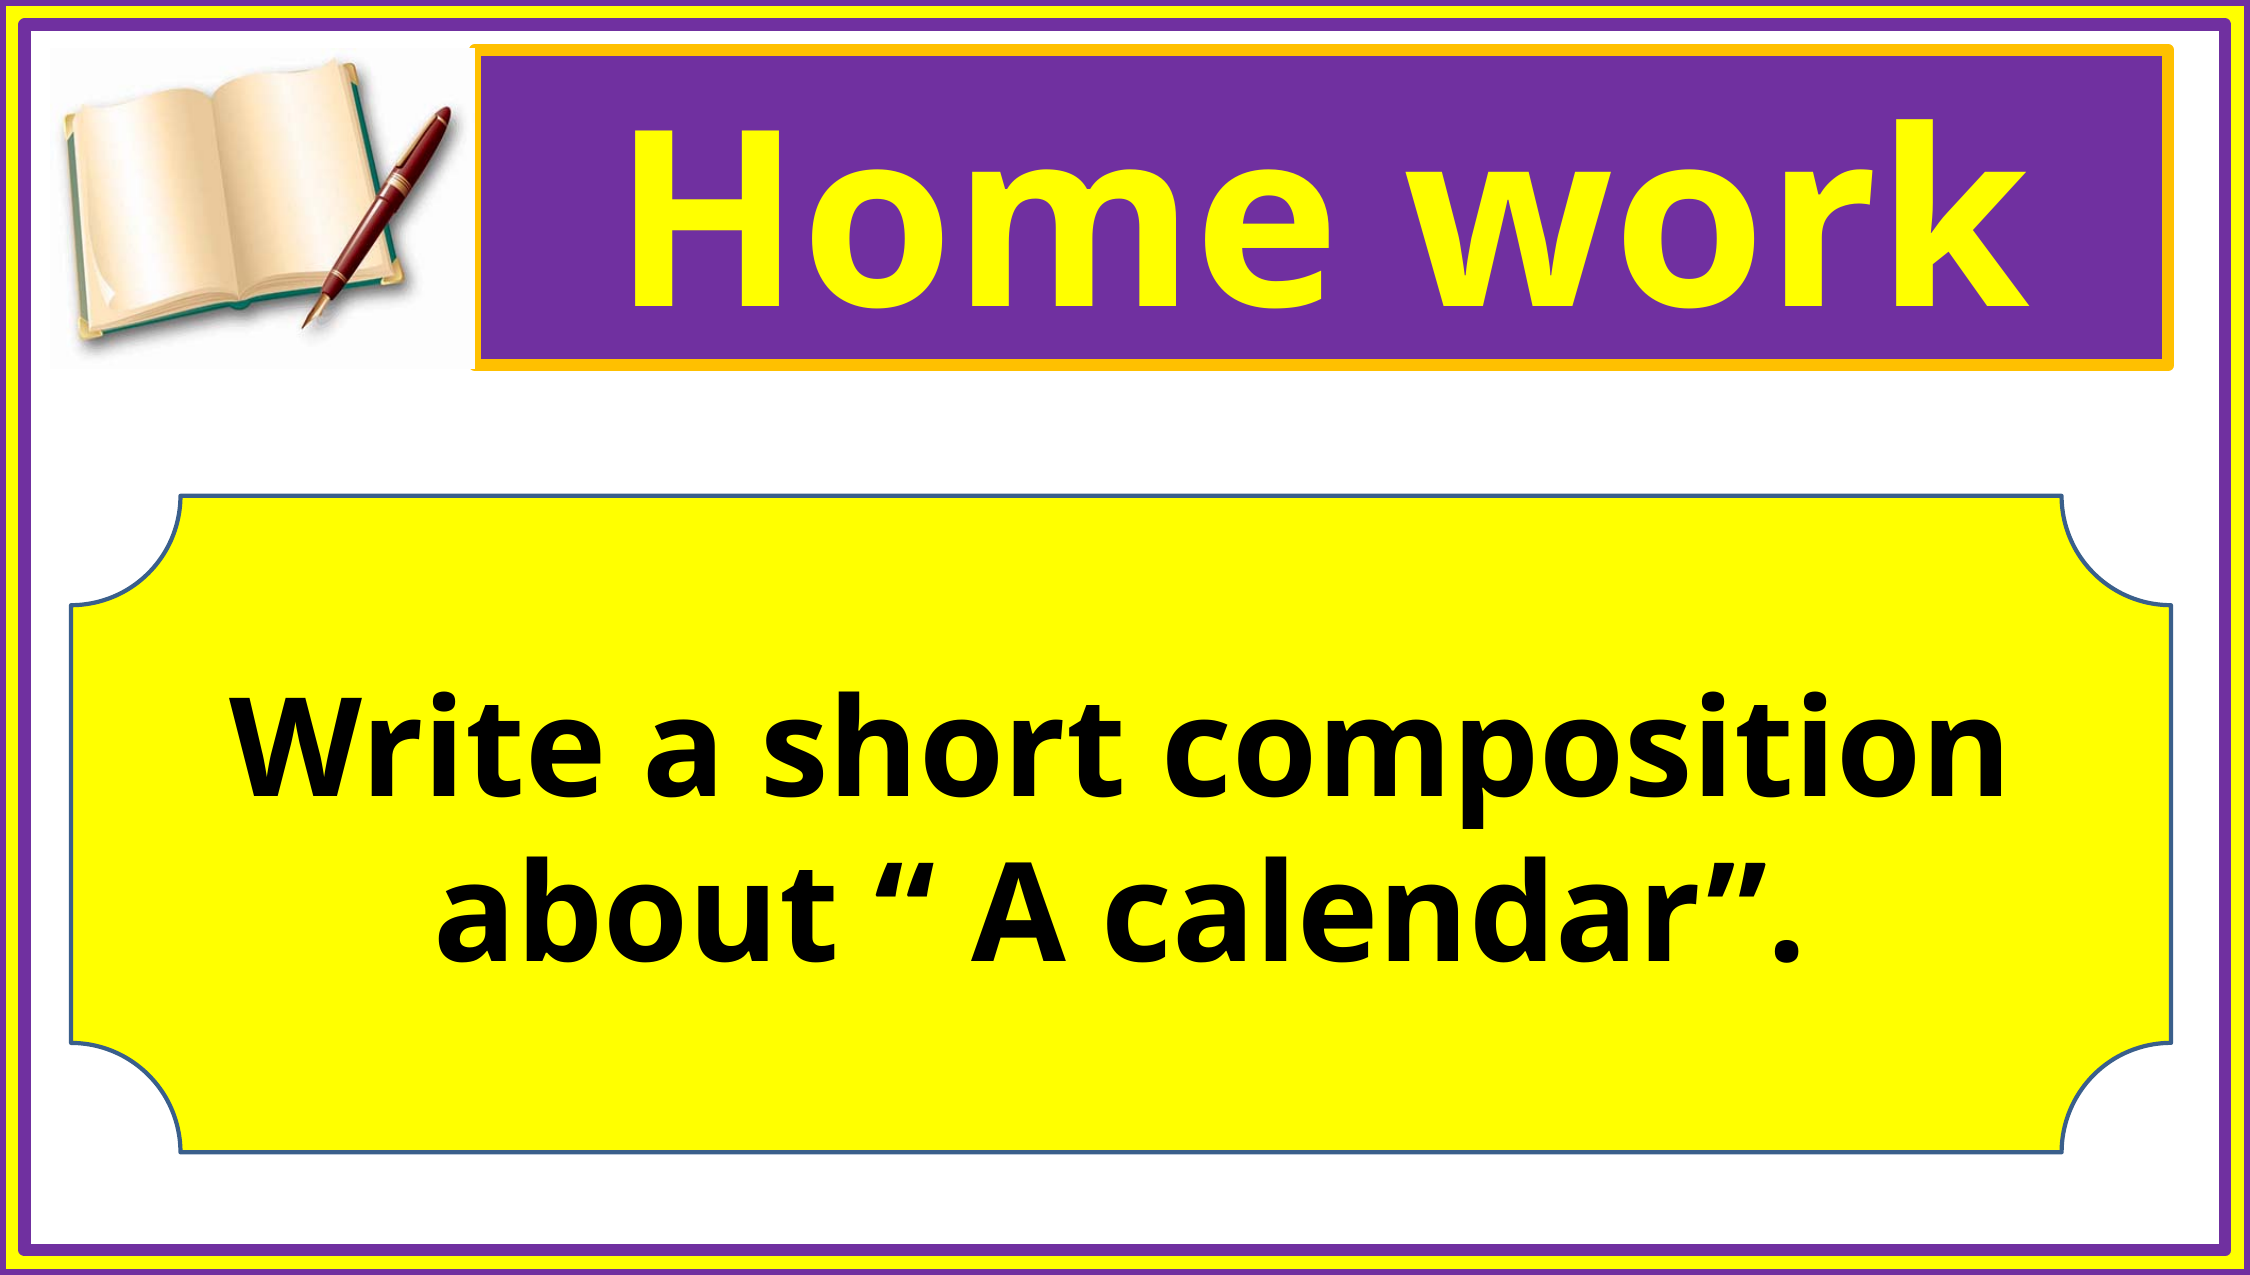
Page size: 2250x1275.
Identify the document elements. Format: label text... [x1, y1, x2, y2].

text_box Write a short composition about “ A calendar”. [68, 493, 2174, 1155]
text_box Home work [478, 50, 2168, 366]
picture [49, 47, 476, 369]
